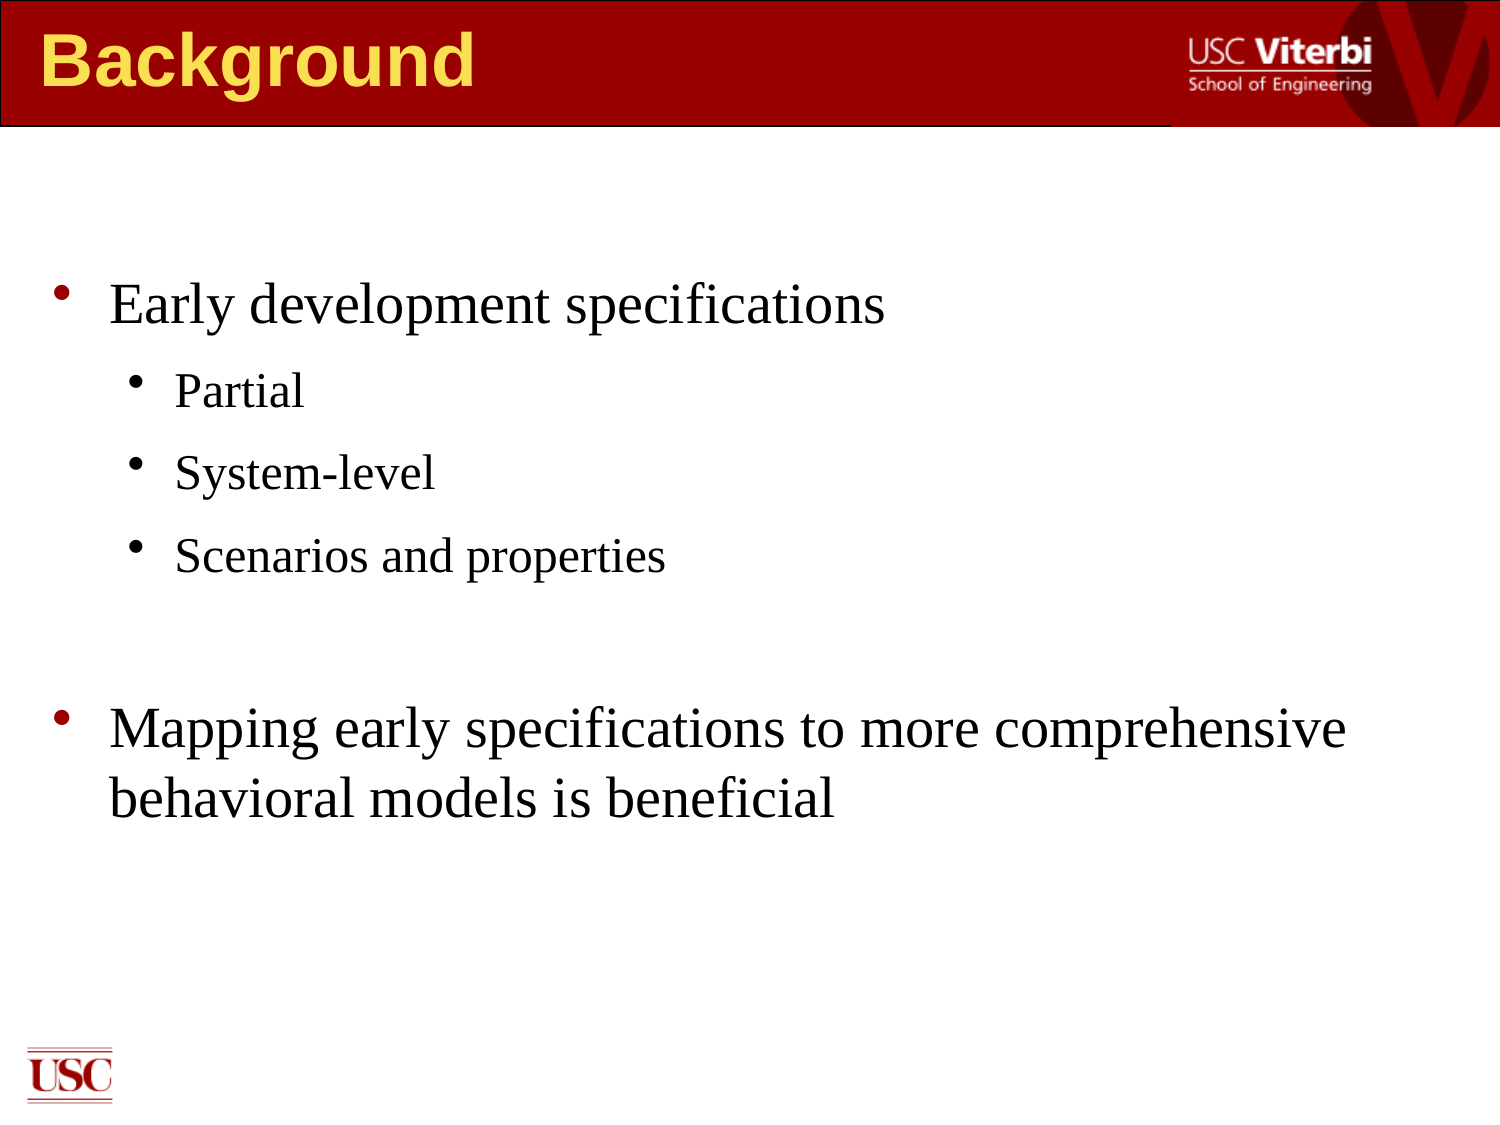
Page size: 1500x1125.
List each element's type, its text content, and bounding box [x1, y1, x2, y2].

picture [0, 1035, 125, 1125]
title Background [24, 0, 1151, 119]
list Early development specifications Partial System-level Scenarios and properties Mapping early specifications to more comprehensive behavioral models is beneficial [37, 149, 1438, 1038]
picture [1171, 1, 1500, 127]
